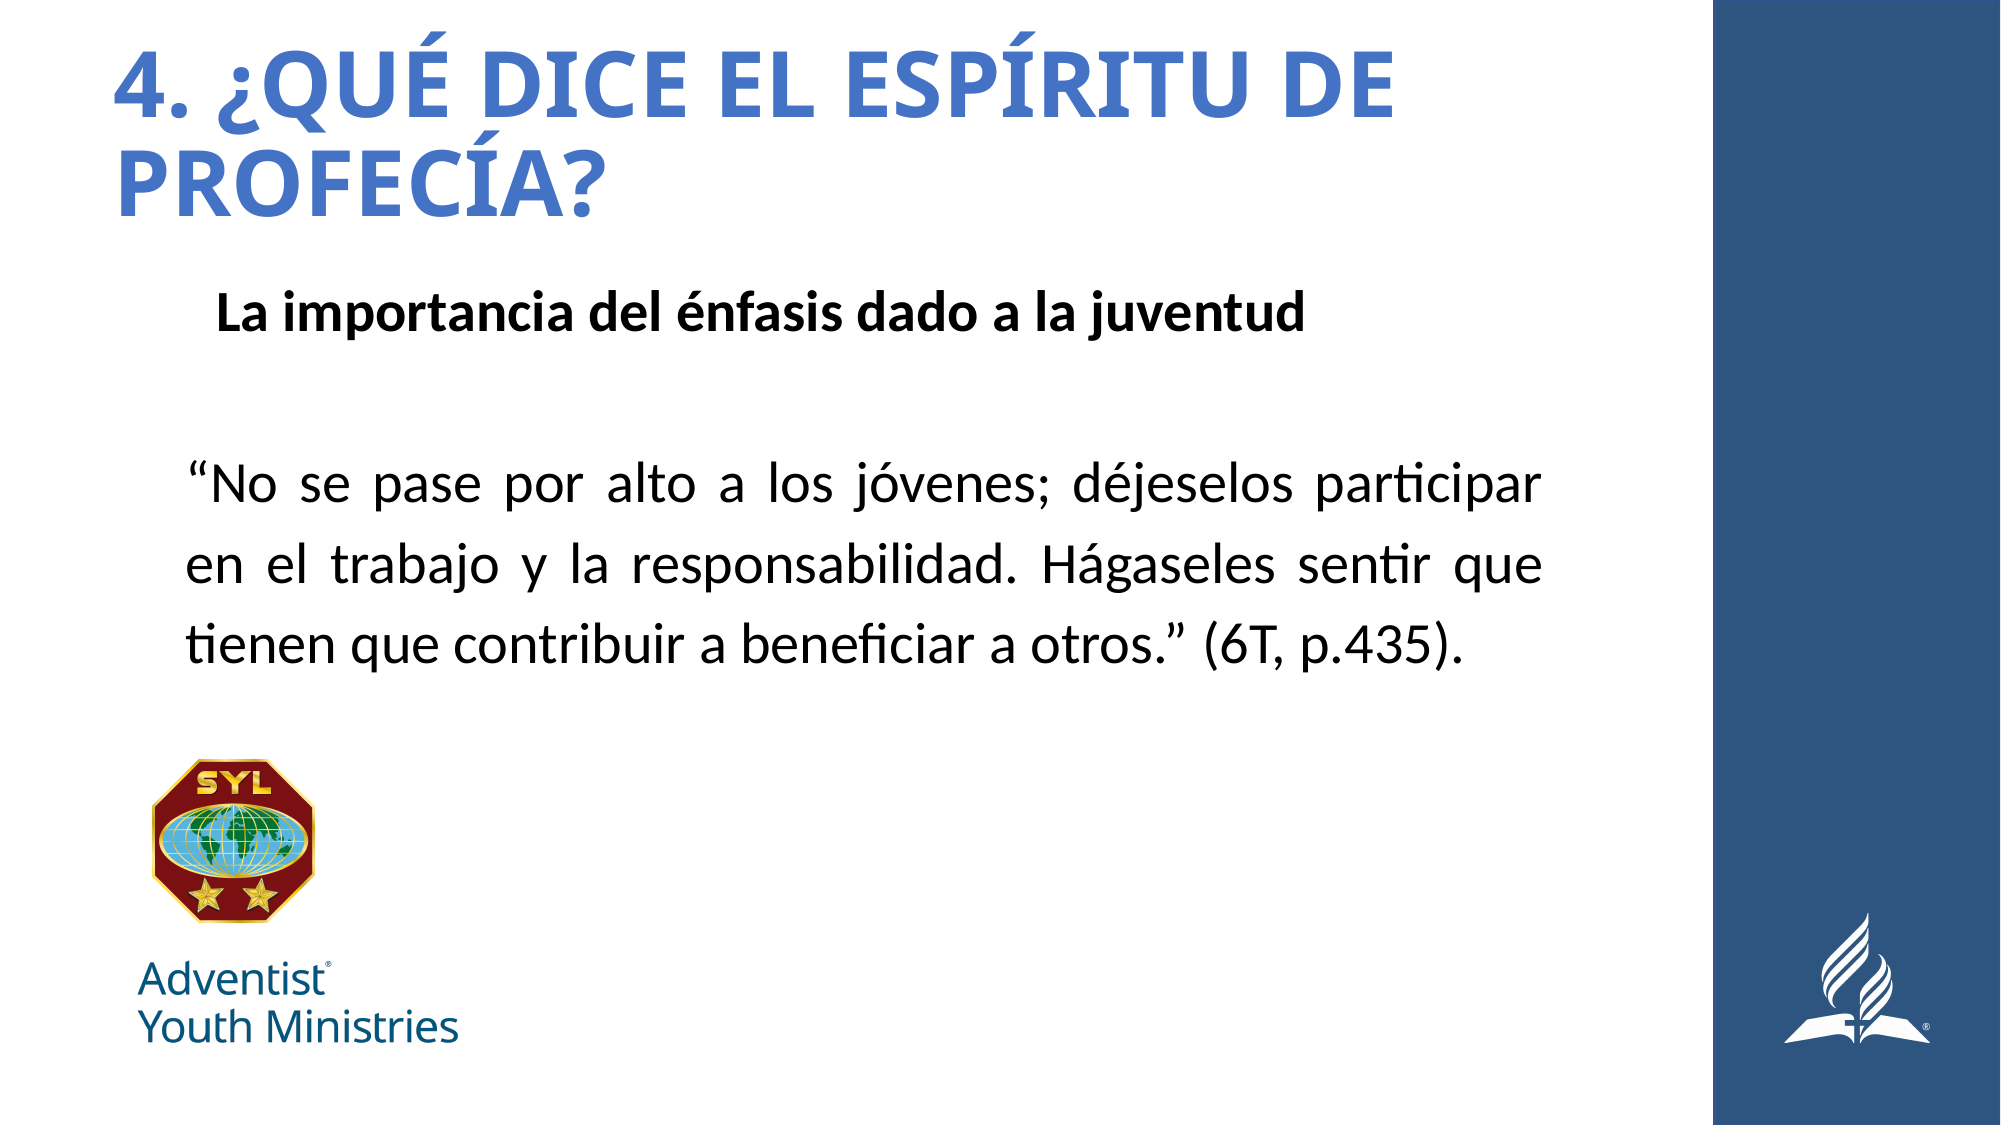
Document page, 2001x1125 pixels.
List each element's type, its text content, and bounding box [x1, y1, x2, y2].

title 4. ¿QUÉ DICE EL ESPÍRITU DE PROFECÍA? [98, 54, 1631, 219]
text_box La importancia del énfasis dado a la juventud [201, 255, 1322, 351]
picture [1771, 892, 1943, 1064]
text_box “No se pase por alto a los jóvenes; déjeselos participar en el trabajo y la responsabilidad. Hágaseles sentir que tienen que contribuir a beneficiar a otros.” (6T, p.435). [170, 426, 1559, 683]
picture [109, 730, 489, 1064]
